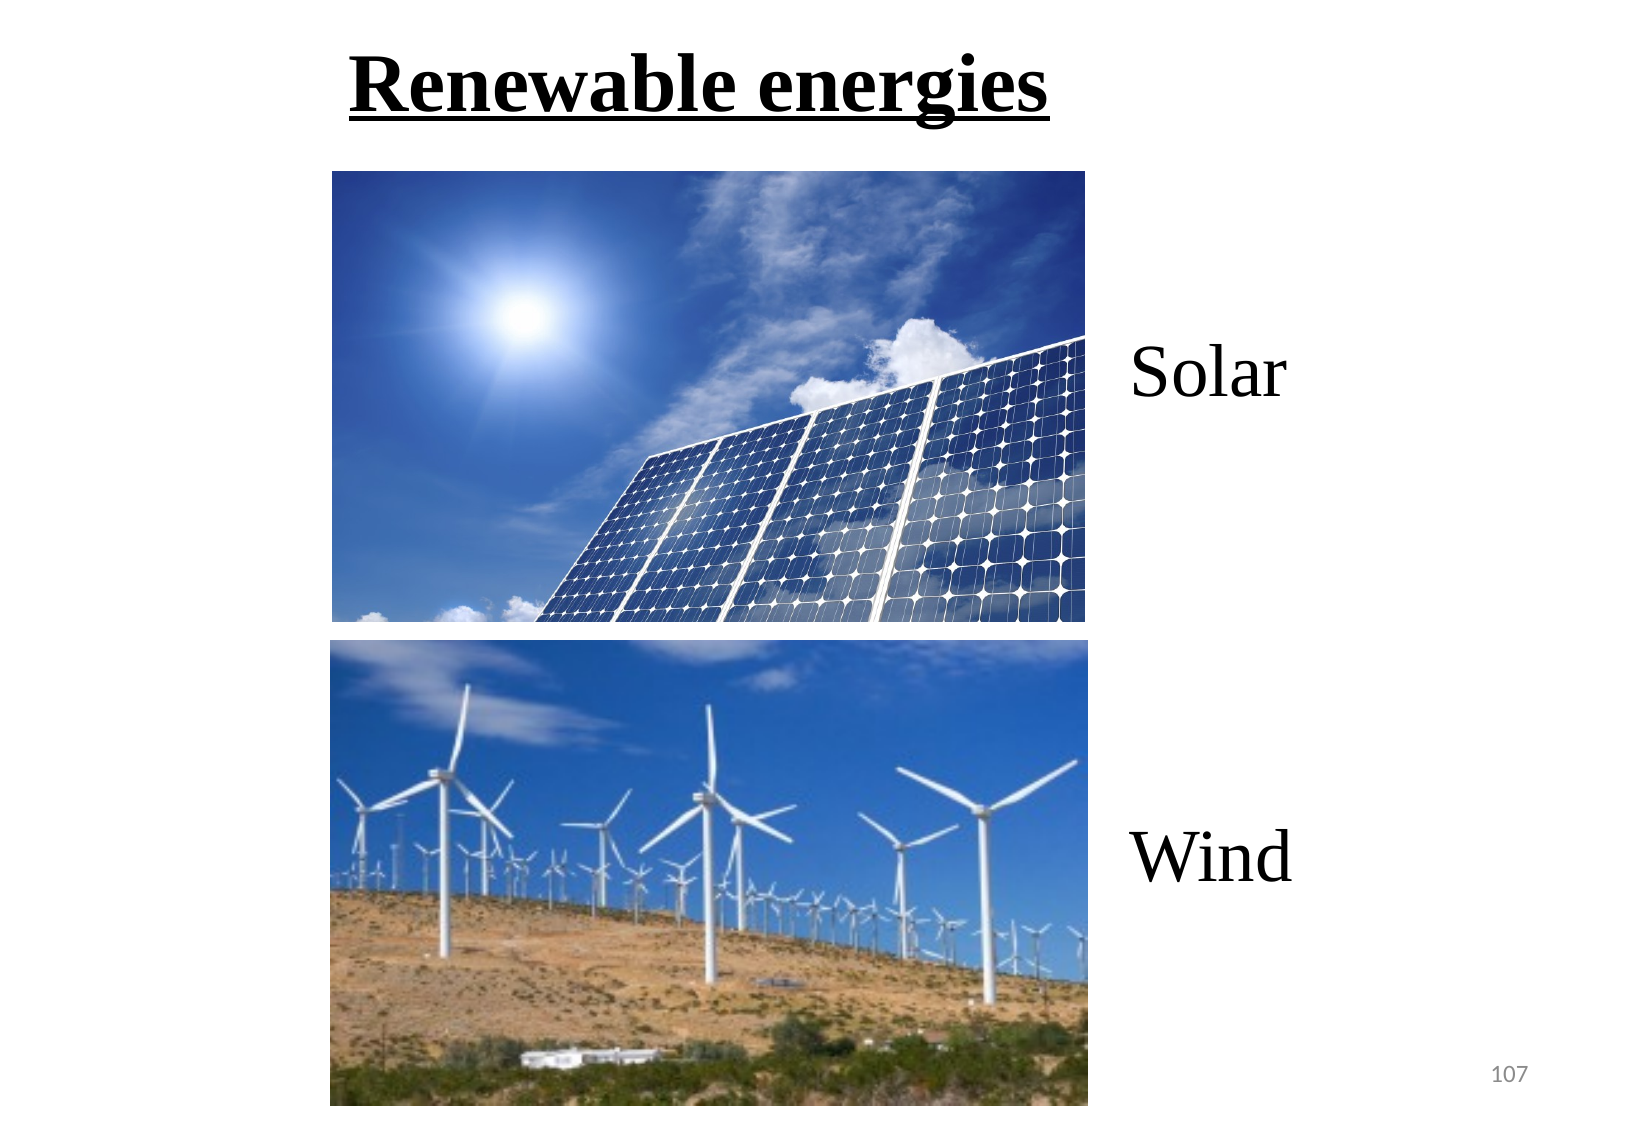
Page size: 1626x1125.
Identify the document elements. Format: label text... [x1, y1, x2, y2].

text_box Solar [1115, 314, 1304, 419]
text_box Wind [1114, 798, 1308, 904]
slide_number 107 [1164, 1042, 1544, 1103]
picture [332, 171, 1085, 622]
picture [330, 639, 1088, 1107]
text_box Renewable energies [334, 21, 1065, 136]
